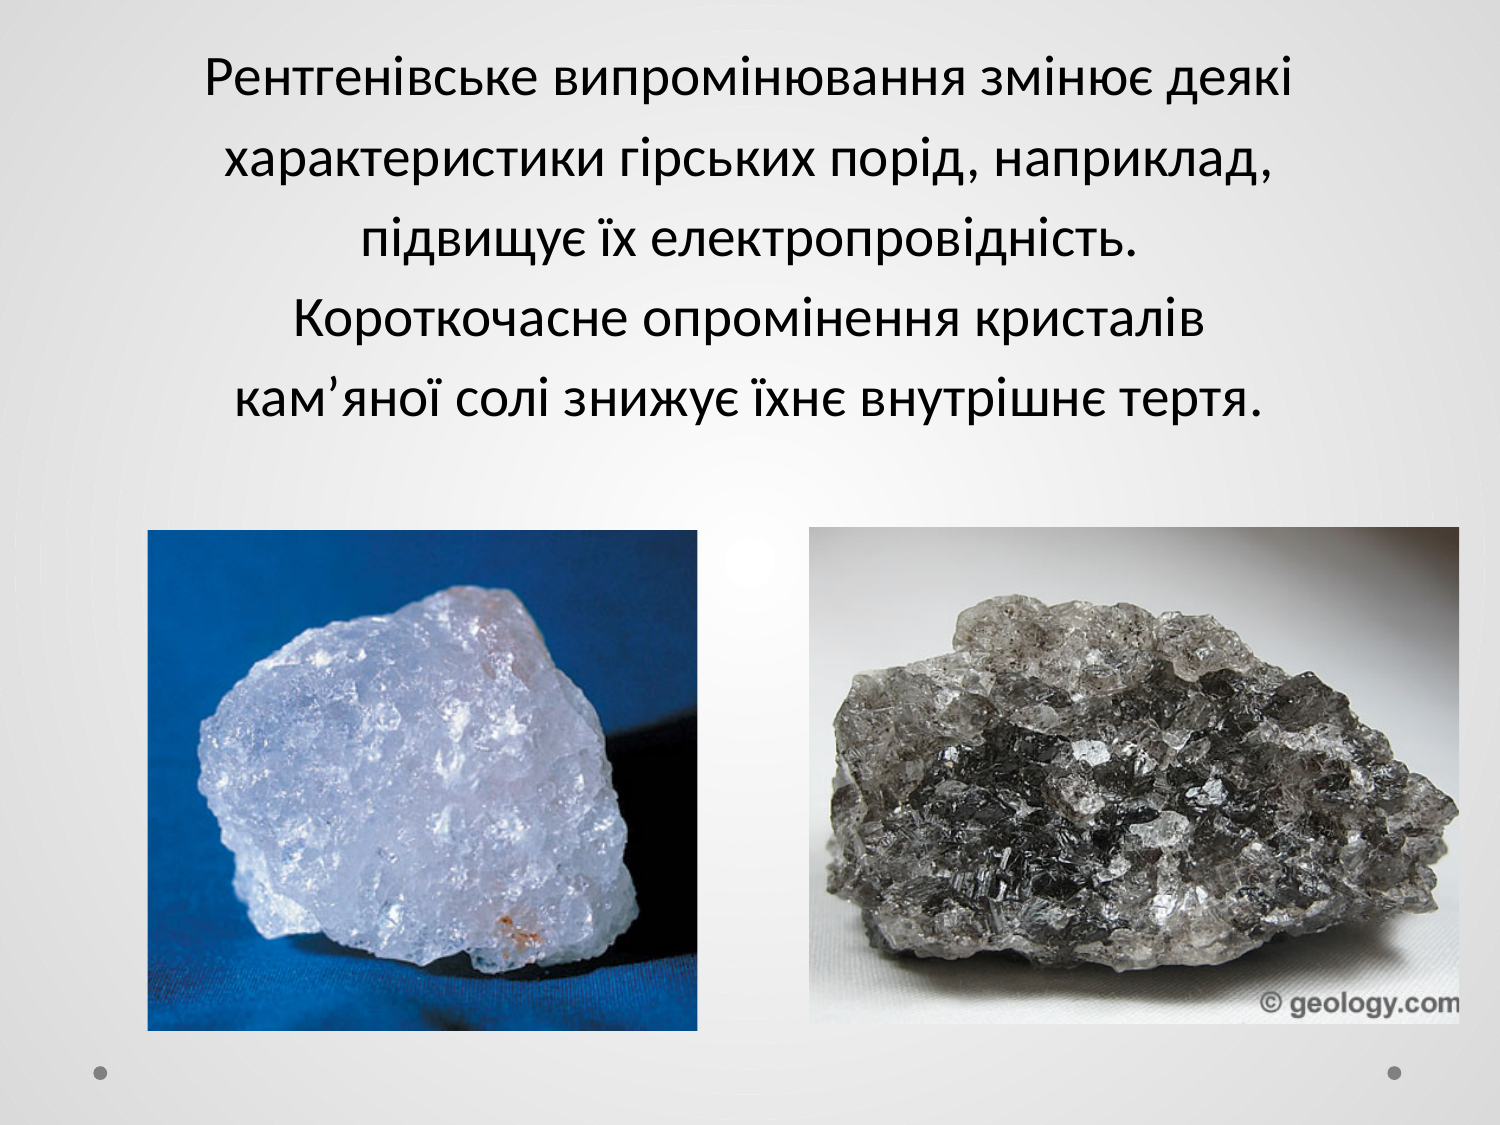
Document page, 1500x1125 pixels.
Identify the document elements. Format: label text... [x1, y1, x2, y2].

picture [808, 526, 1460, 1025]
picture [147, 530, 698, 1031]
list Рентгенівське випромінювання змінює деякі характеристики гірських порід, наприклад, підвищує їх електропровідність. Короткочасне опромінення кристалів кам’яної солі знижує їхнє внутрішнє тертя. [75, 30, 1425, 445]
